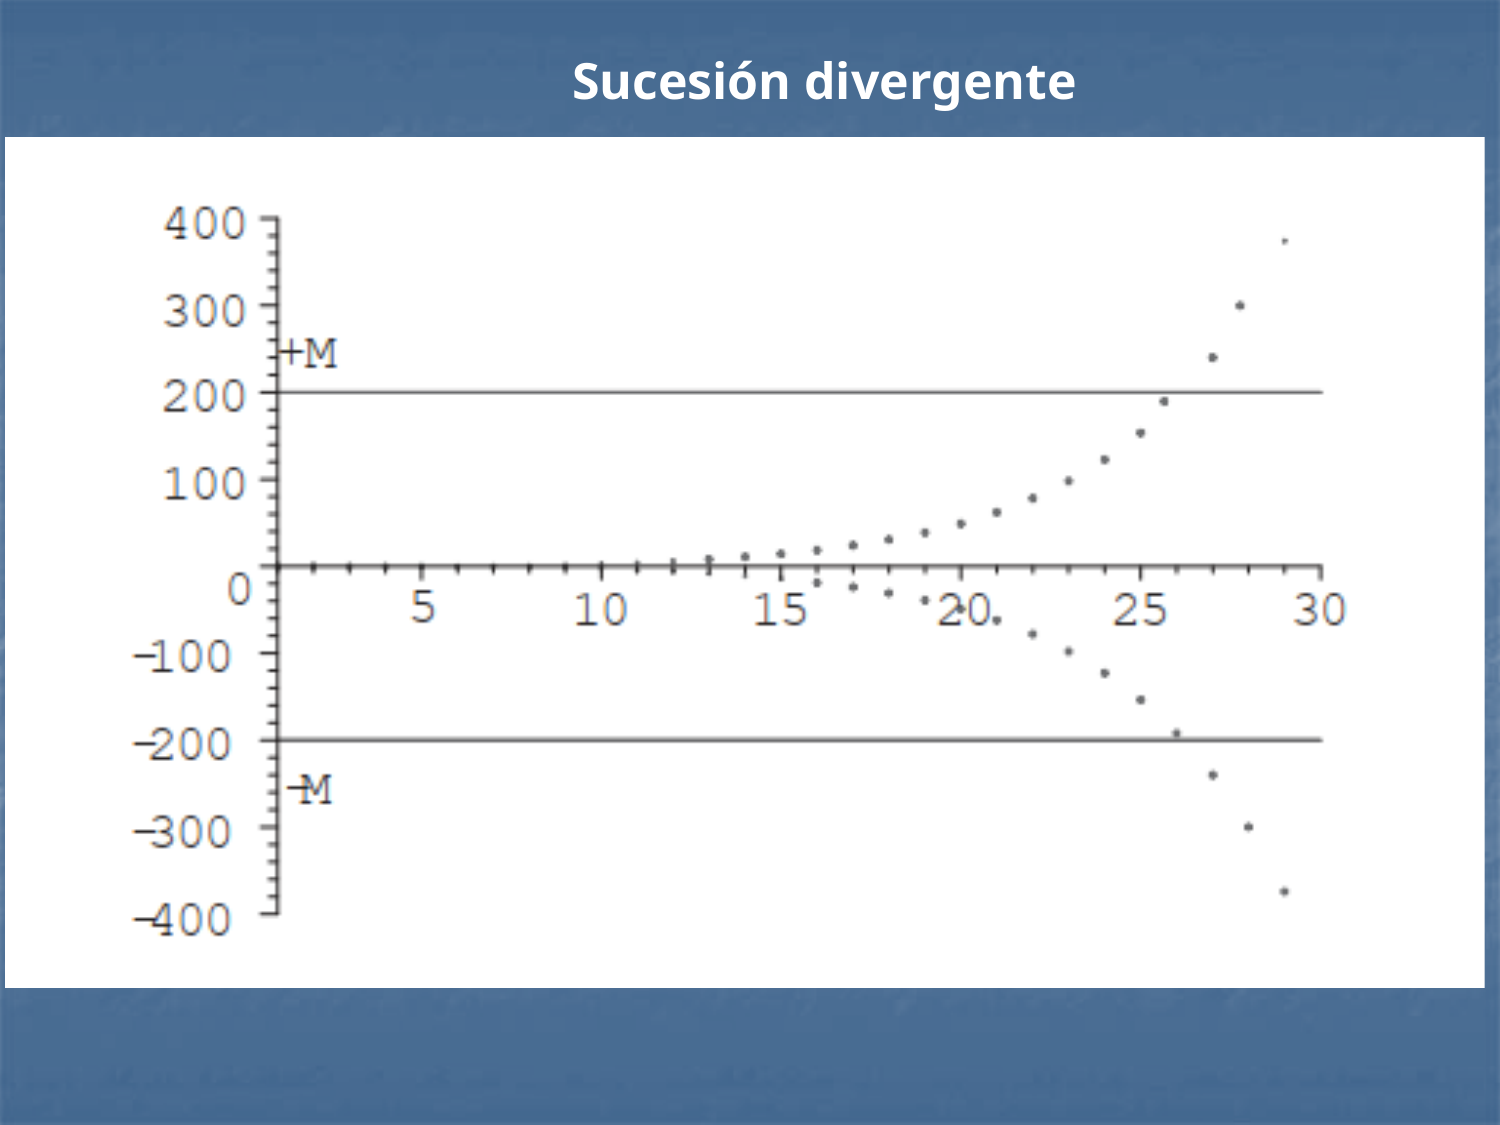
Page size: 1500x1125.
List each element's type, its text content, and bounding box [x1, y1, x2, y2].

picture [4, 137, 1485, 988]
text_box Sucesión divergente [557, 42, 1187, 118]
